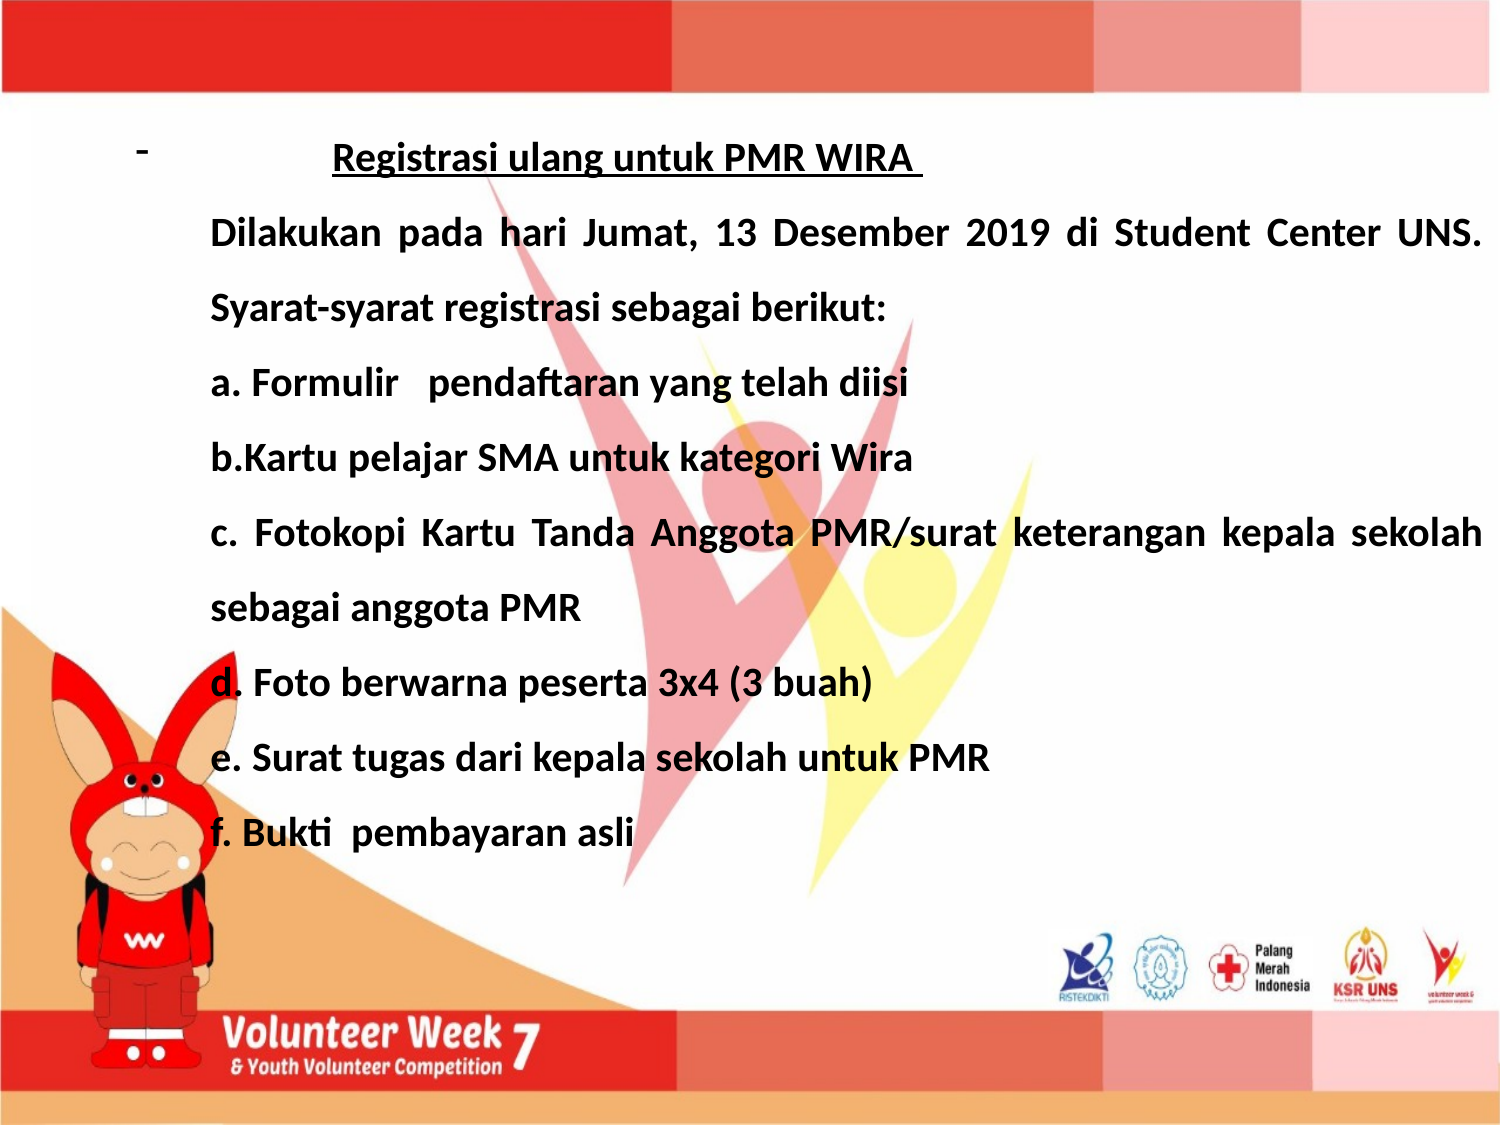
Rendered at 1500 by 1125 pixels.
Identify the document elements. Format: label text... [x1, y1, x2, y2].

picture [0, 0, 1500, 1125]
text_box Registrasi ulang untuk PMR WIRA Dilakukan pada hari Jumat, 13 Desember 2019 di Student Center UNS. Syarat-syarat registrasi sebagai berikut: a. Formulir pendaftaran yang telah diisi b.Kartu pelajar SMA untuk kategori Wira c. Fotokopi Kartu Tanda Anggota PMR/surat keterangan kepala sekolah sebagai anggota PMR d. Foto berwarna peserta 3x4 (3 buah) e. Surat tugas dari kepala sekolah untuk PMR f. Bukti pembayaran asli [45, 97, 1499, 1125]
